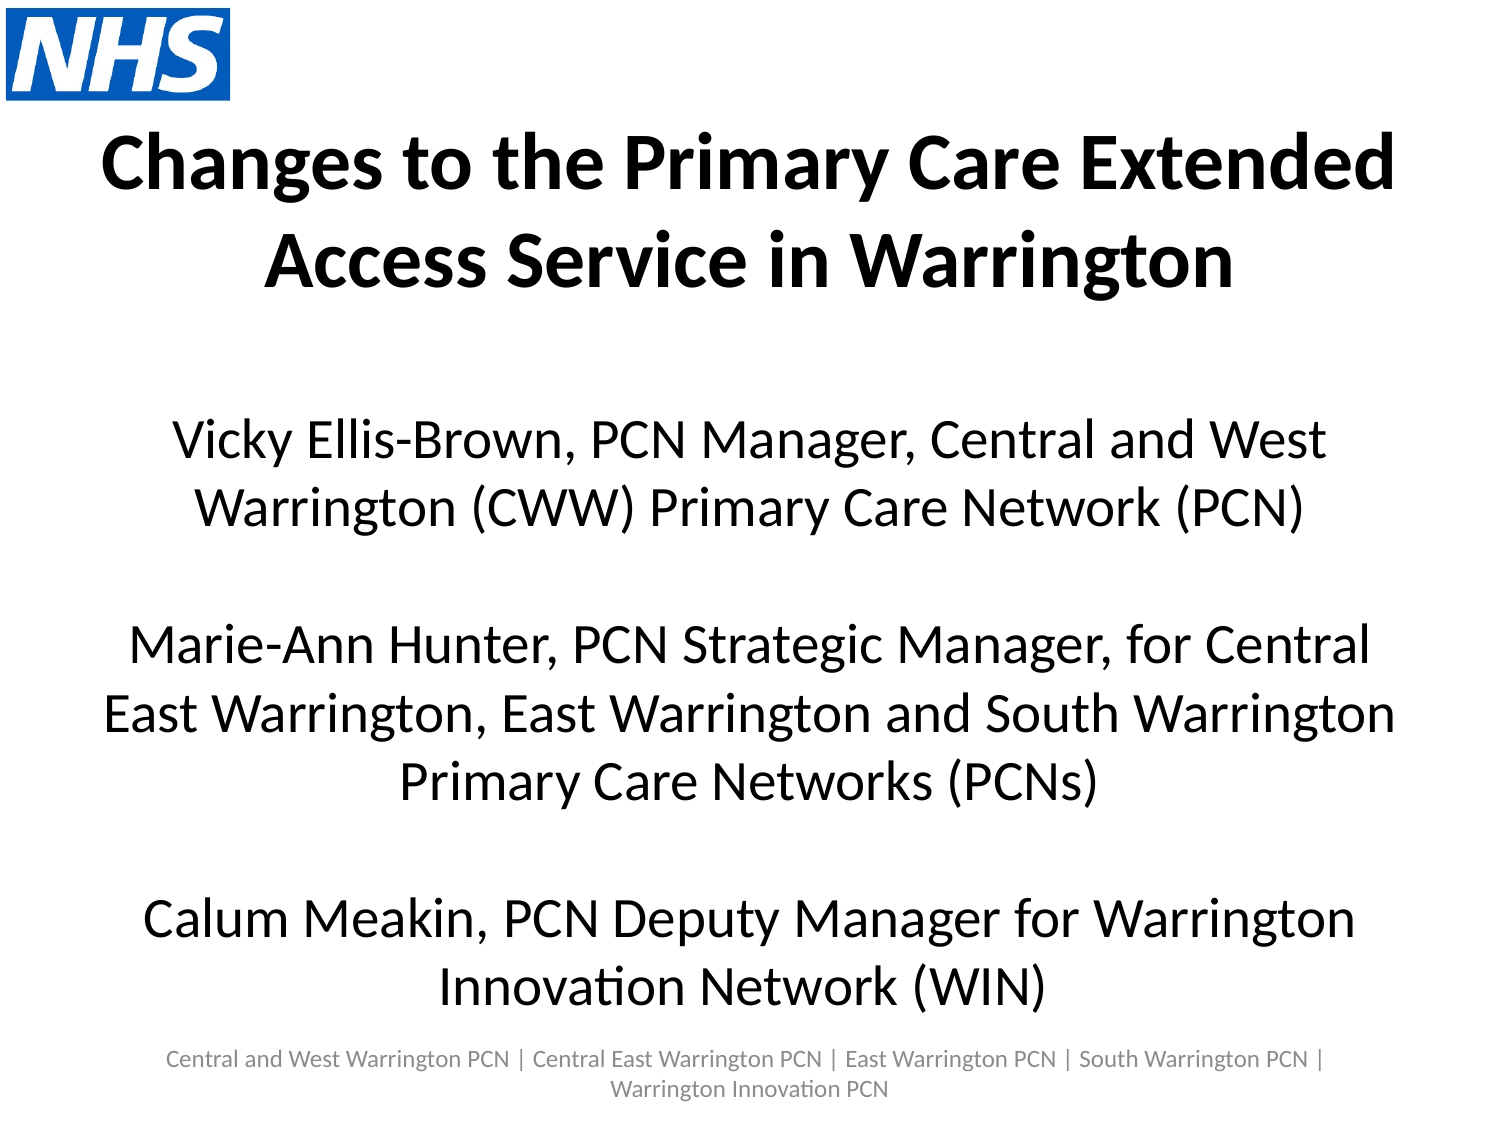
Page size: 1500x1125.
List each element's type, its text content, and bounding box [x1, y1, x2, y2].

title Changes to the Primary Care Extended Access Service in Warrington Vicky Ellis-Brown, PCN Manager, Central and West Warrington (CWW) Primary Care Network (PCN) Marie-Ann Hunter, PCN Strategic Manager, for Central East Warrington, East Warrington and South Warrington Primary Care Networks (PCNs) Calum Meakin, PCN Deputy Manager for Warrington Innovation Network (WIN) [81, 84, 1419, 1041]
picture [5, 6, 231, 102]
footer Central and West Warrington PCN | Central East Warrington PCN | East Warrington PCN | South Warrington PCN | Warrington Innovation PCN [29, 1042, 1471, 1103]
